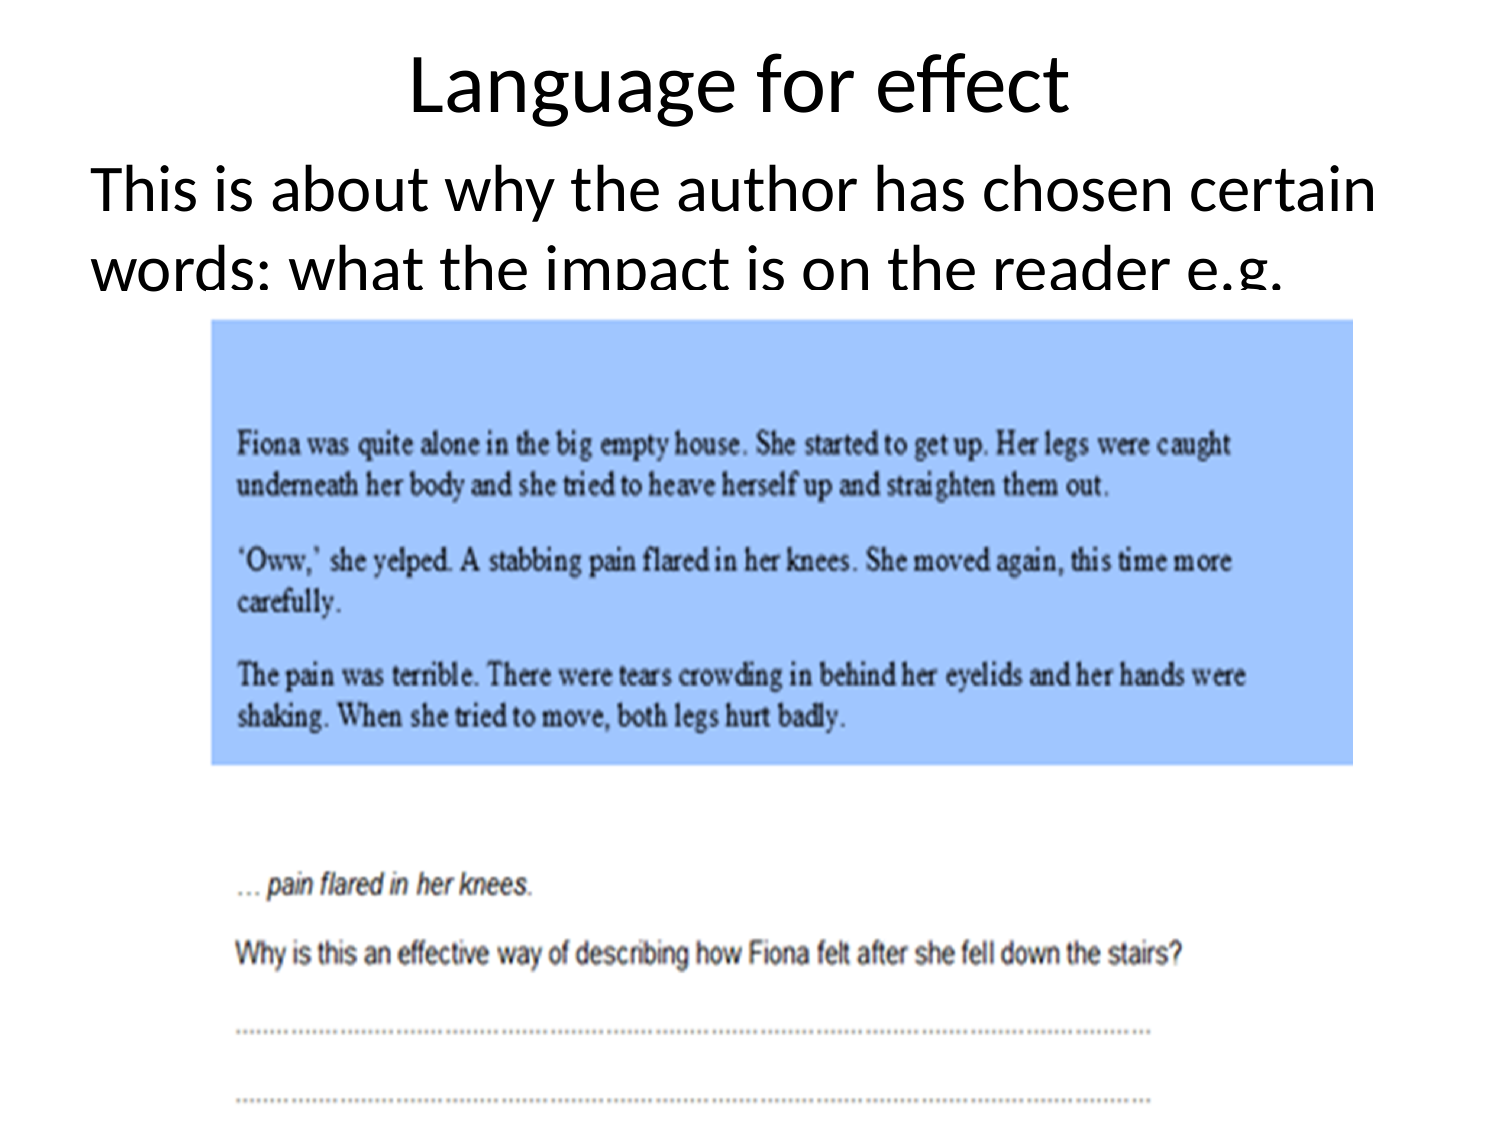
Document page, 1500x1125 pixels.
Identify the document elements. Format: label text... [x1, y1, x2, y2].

picture [206, 290, 1353, 1125]
title Language for effect [75, 19, 1425, 137]
list This is about why the author has chosen certain words: what the impact is on the reader e.g. [75, 137, 1425, 1005]
